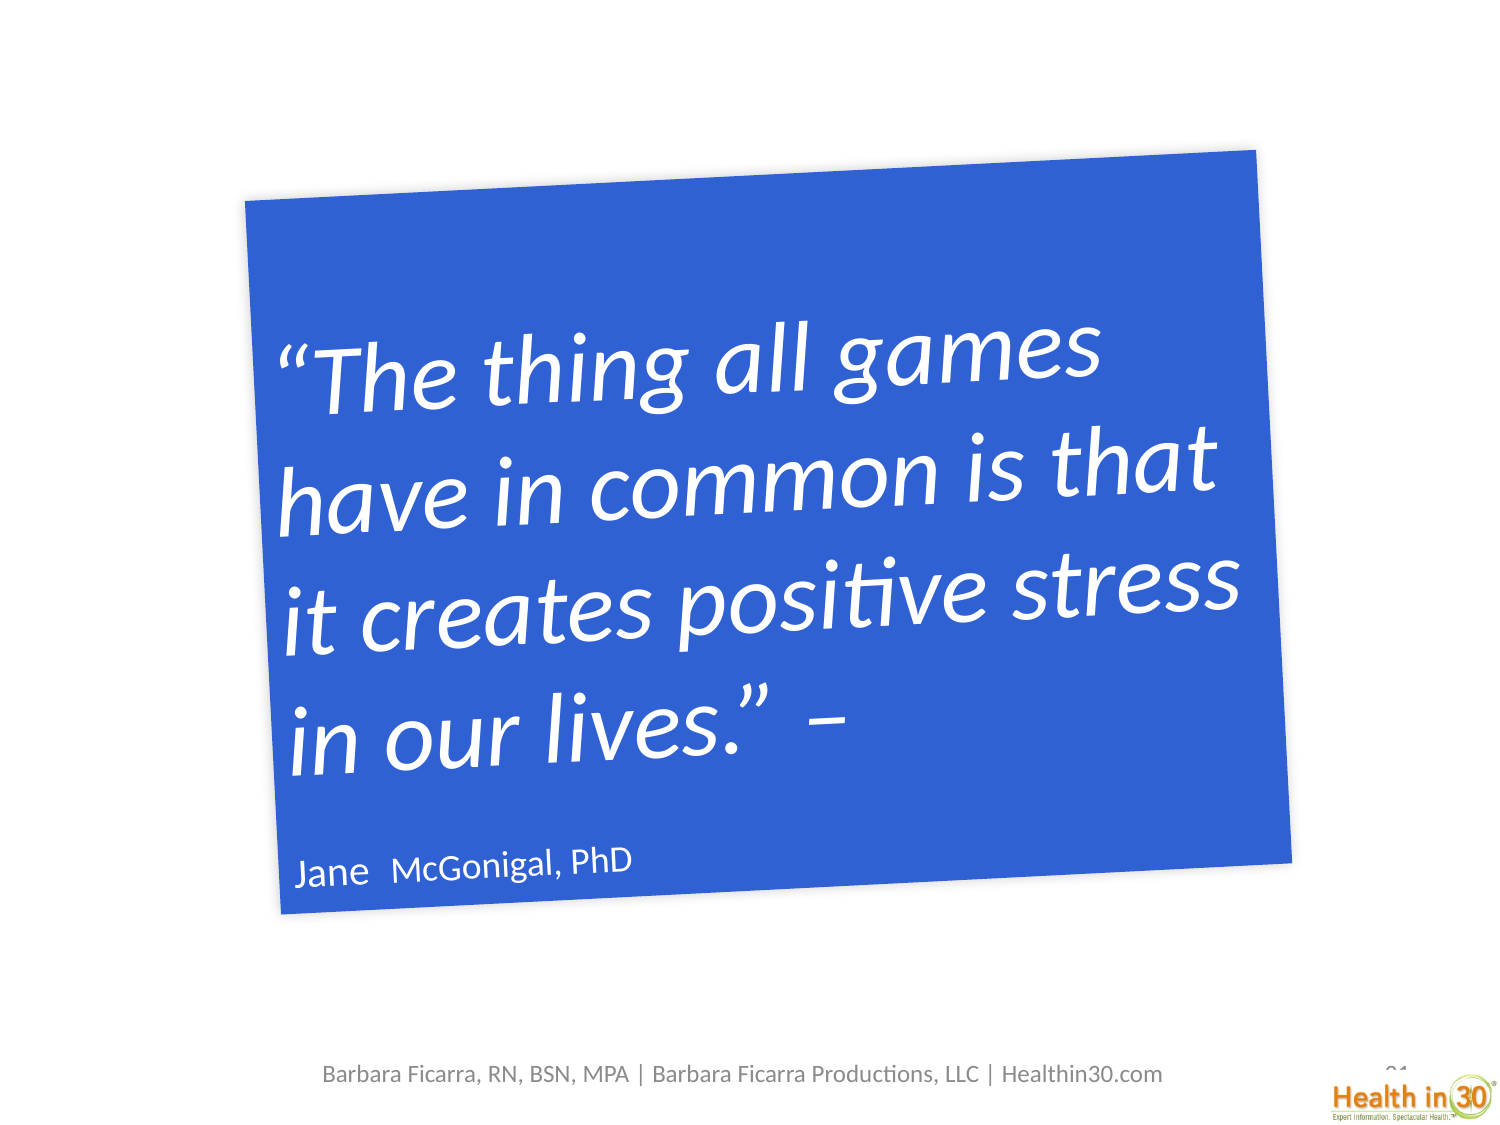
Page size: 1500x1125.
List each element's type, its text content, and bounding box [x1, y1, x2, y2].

text_box “The thing all games have in common is that it creates positive stress in our lives.” – Jane McGonigal, PhD [244, 149, 1293, 915]
footer Barbara Ficarra, RN, BSN, MPA | Barbara Ficarra Productions, LLC | Healthin30.com [300, 1042, 1074, 1103]
picture [1331, 1070, 1500, 1125]
slide_number 31 [1074, 1042, 1425, 1103]
